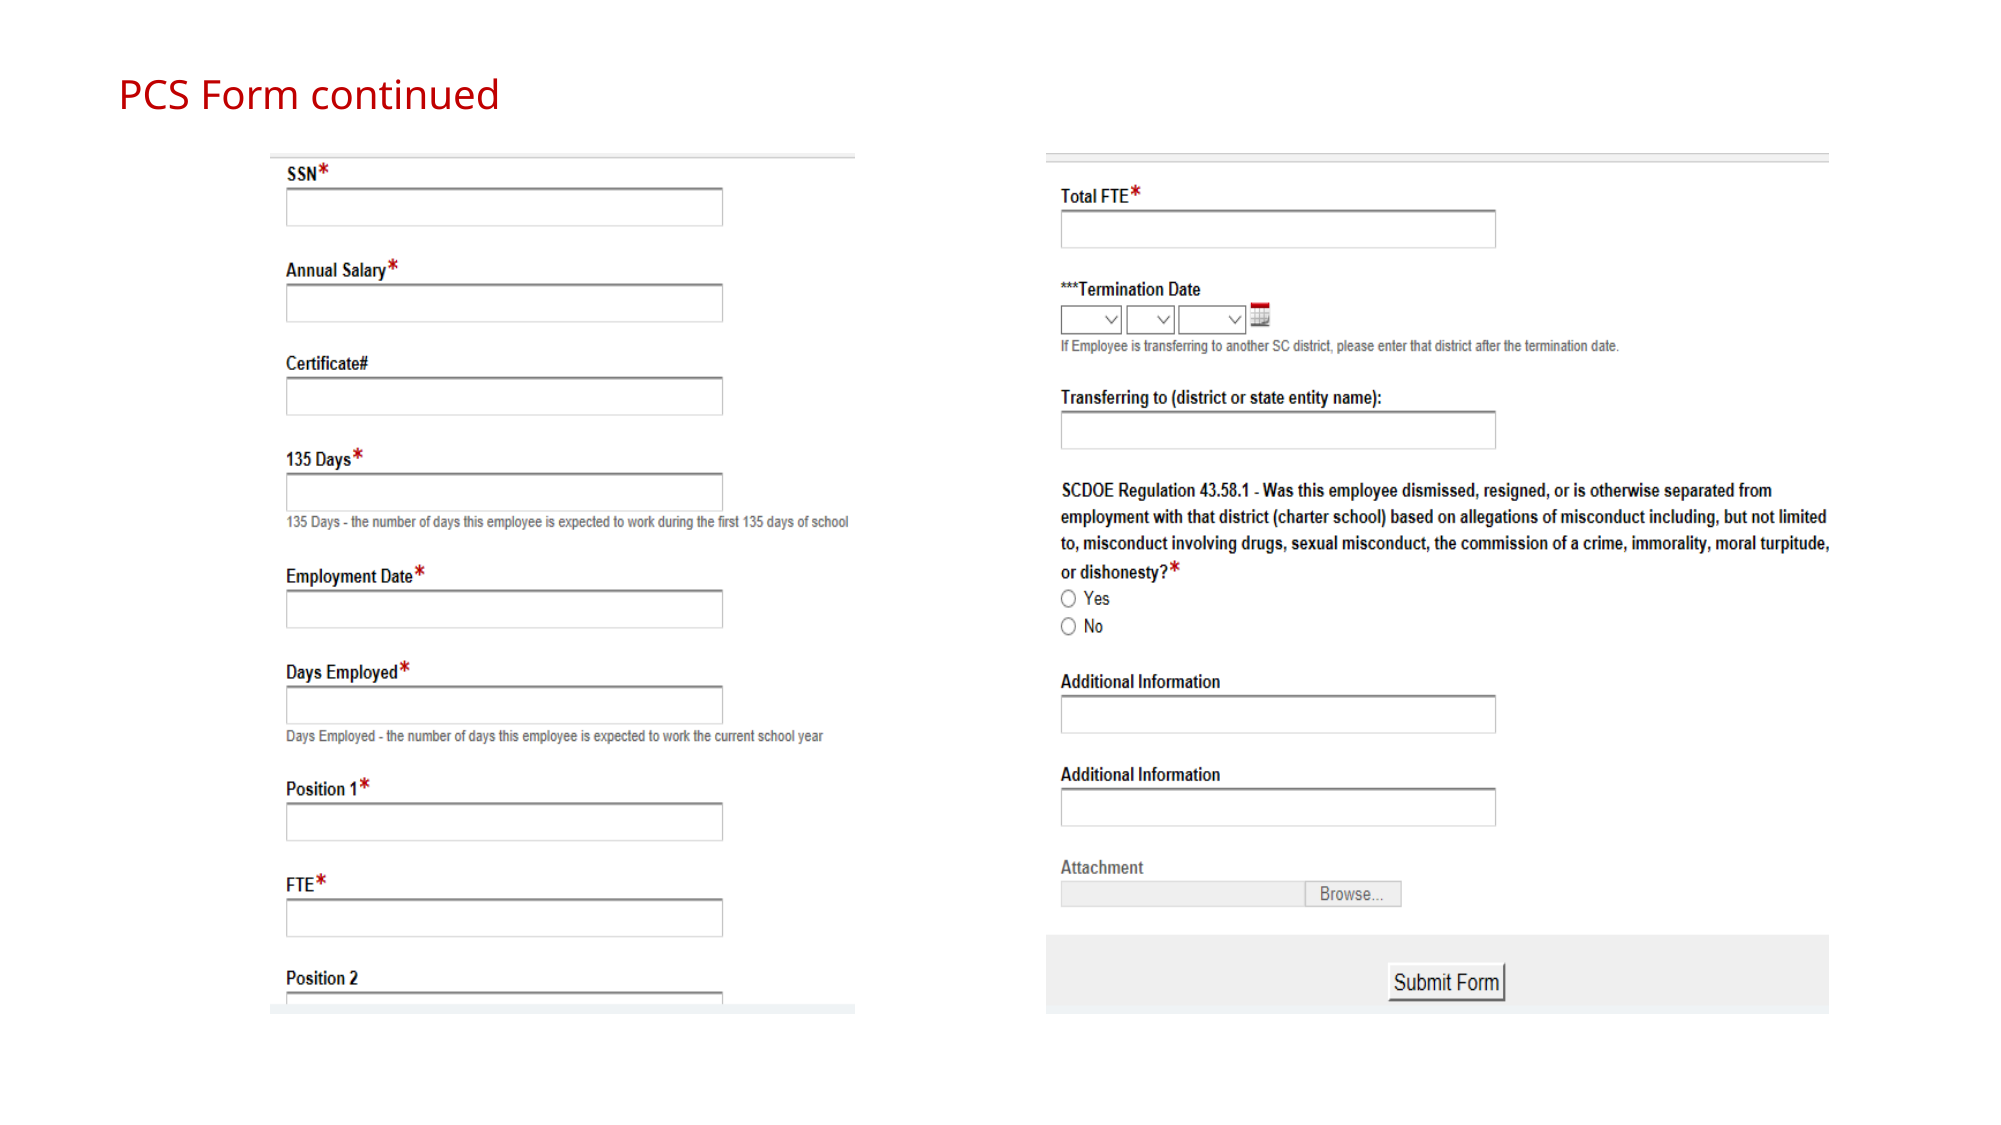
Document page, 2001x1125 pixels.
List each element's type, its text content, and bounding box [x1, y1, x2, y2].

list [1046, 153, 1829, 1014]
title PCS Form continued [103, 66, 1829, 126]
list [270, 153, 855, 1014]
